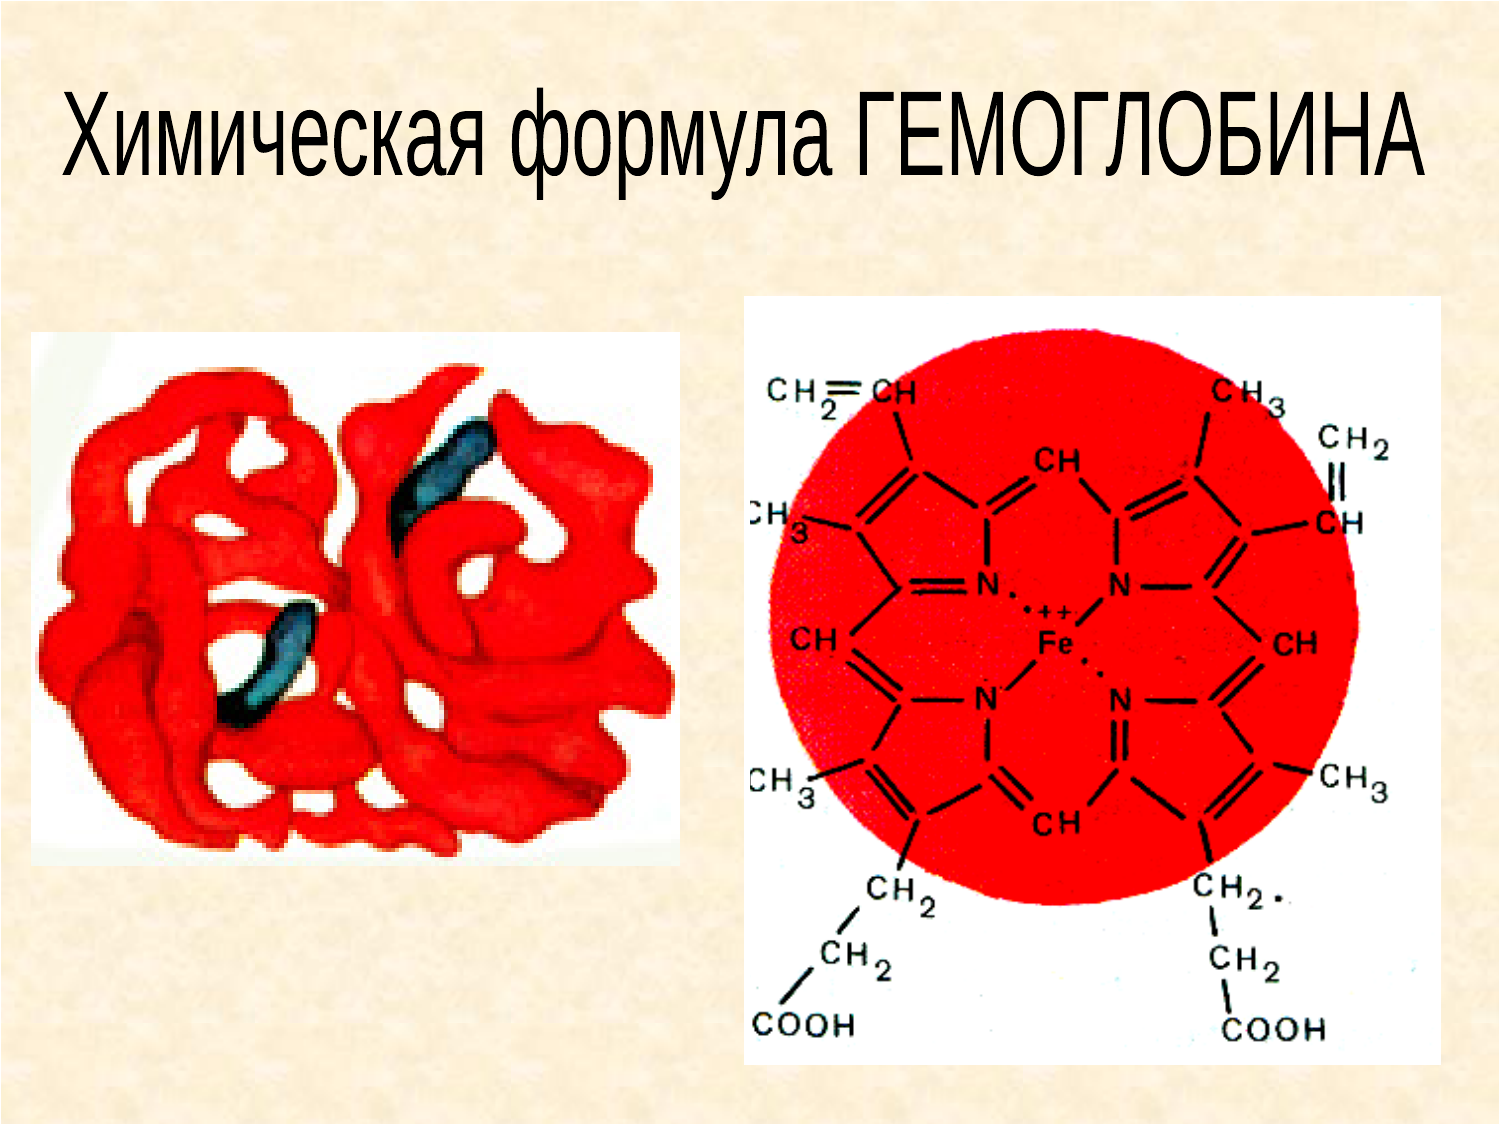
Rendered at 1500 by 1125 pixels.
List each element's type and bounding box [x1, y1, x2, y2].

text_box [0, 0, 1500, 1125]
picture [749, 302, 1436, 1059]
picture [31, 332, 680, 866]
text_box [49, 75, 338, 136]
